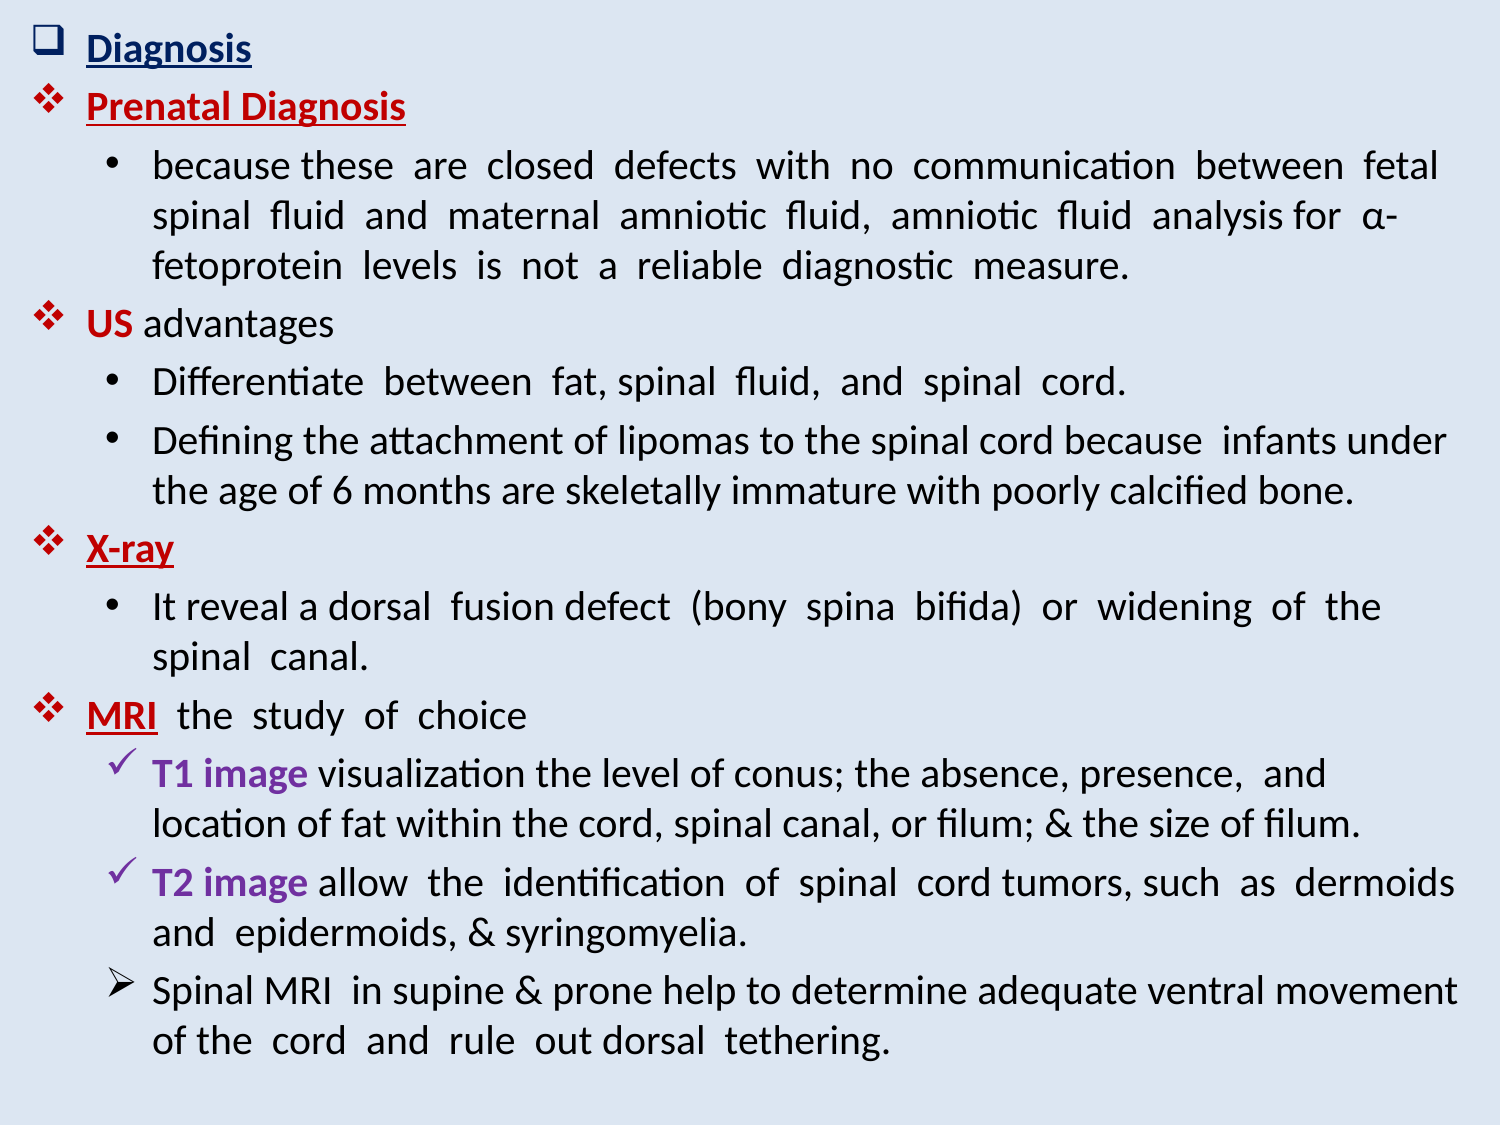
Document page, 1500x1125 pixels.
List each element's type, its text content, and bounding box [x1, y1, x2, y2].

list Diagnosis Prenatal Diagnosis because these are closed defects with no communication between fetal spinal fluid and maternal amniotic fluid, amniotic fluid analysis for α-fetoprotein levels is not a reliable diagnostic measure. US advantages Differentiate between fat, spinal fluid, and spinal cord. Defining the attachment of lipomas to the spinal cord because infants under the age of 6 months are skeletally immature with poorly calcified bone. X-ray It reveal a dorsal fusion defect (bony spina bifida) or widening of the spinal canal. MRI the study of choice T1 image visualization the level of conus; the absence, presence, and location of fat within the cord, spinal canal, or filum; & the size of filum. T2 image allow the identification of spinal cord tumors, such as dermoids and epidermoids, & syringomyelia. Spinal MRI in supine & prone help to determine adequate ventral movement of the cord and rule out dorsal tethering. [15, 13, 1485, 1112]
